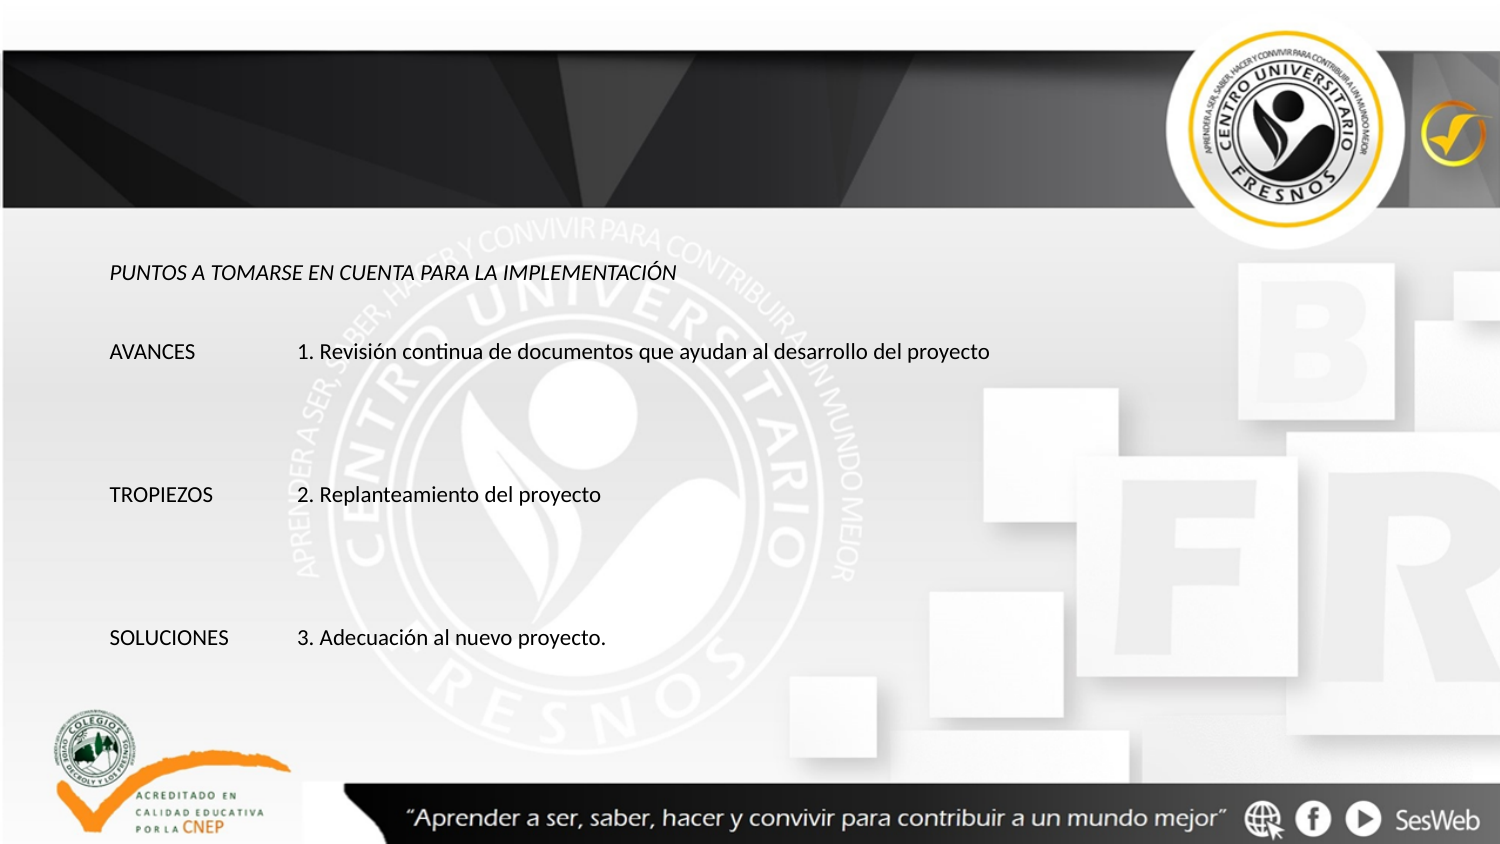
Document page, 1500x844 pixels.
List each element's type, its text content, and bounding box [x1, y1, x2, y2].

table_cell 1. Revisión continua de documentos que ayudan al desarrollo del proyecto [282, 326, 1263, 469]
table_cell AVANCES [95, 326, 282, 469]
table_cell 3. Adecuación al nuevo proyecto. [282, 612, 1263, 755]
table_cell SOLUCIONES [95, 612, 282, 755]
table_cell TROPIEZOS [95, 469, 282, 612]
table_cell 2. Replanteamiento del proyecto [282, 469, 1263, 612]
picture [0, 0, 1500, 844]
table_header PUNTOS A TOMARSE EN CUENTA PARA LA IMPLEMENTACIÓN [95, 224, 1263, 326]
